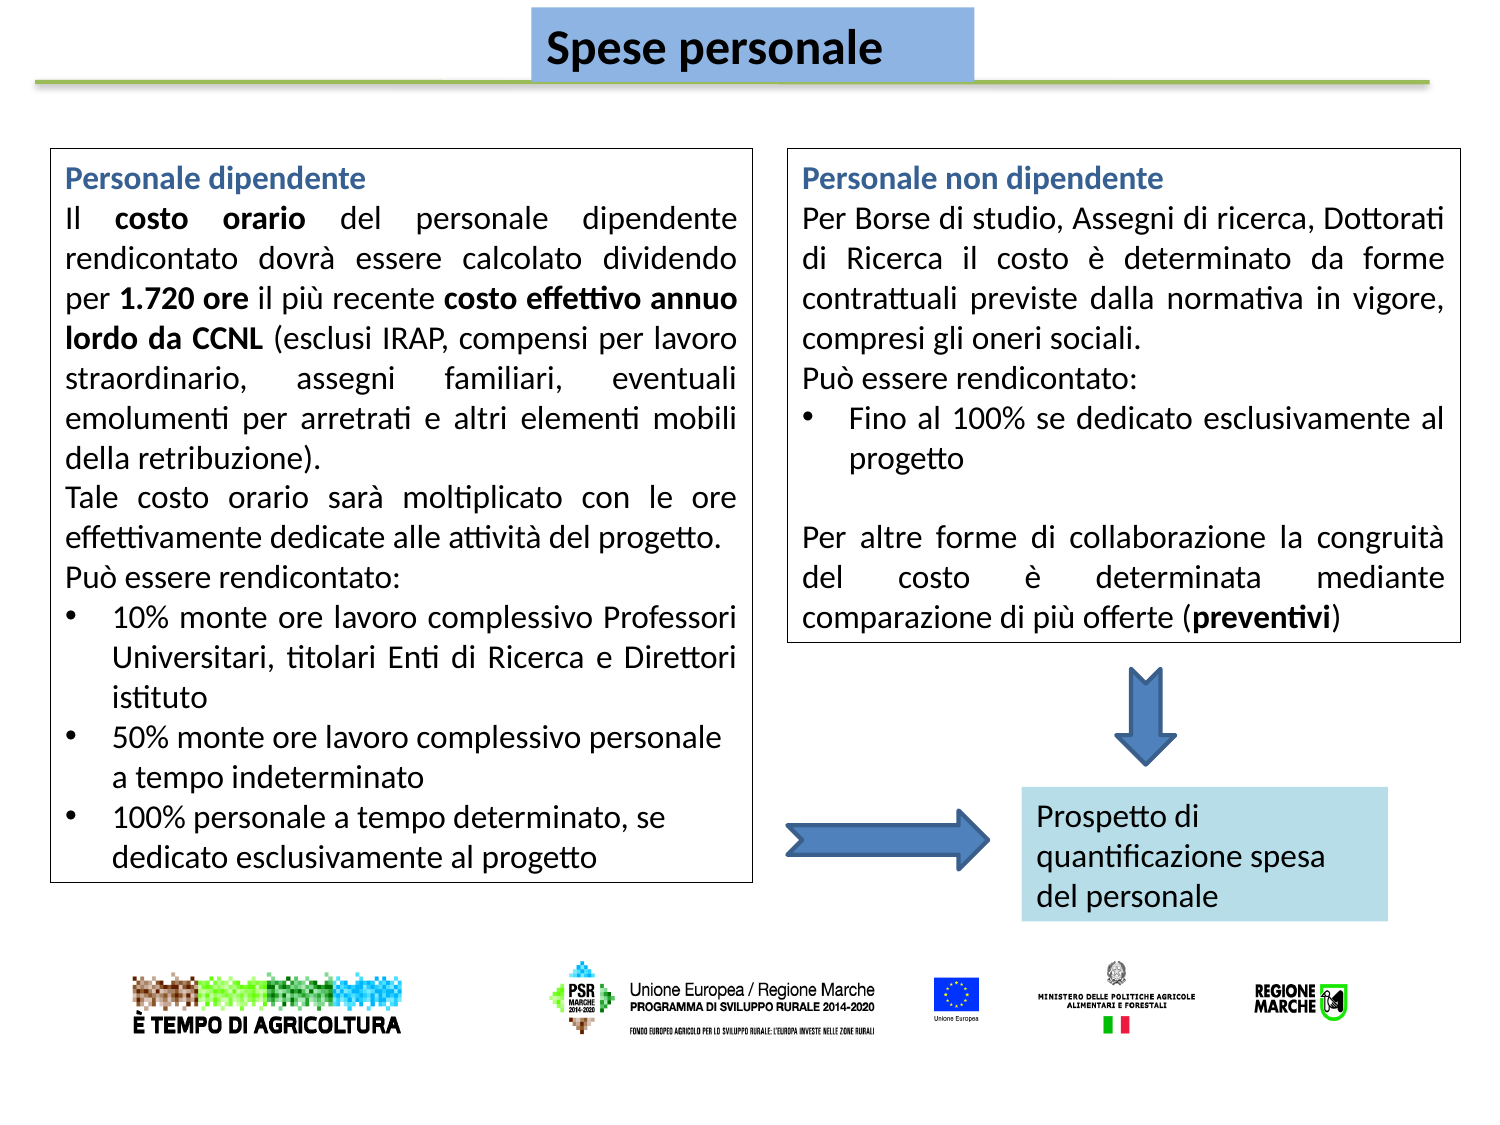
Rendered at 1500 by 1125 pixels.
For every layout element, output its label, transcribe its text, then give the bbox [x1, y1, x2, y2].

text_box [785, 808, 991, 872]
text_box Prospetto di quantificazione spesa del personale [1021, 786, 1388, 922]
picture [105, 949, 1376, 1053]
text_box [1114, 666, 1178, 767]
text_box Personale non dipendente Per Borse di studio, Assegni di ricerca, Dottorati di Ricerca il costo è determinato da forme contrattuali previste dalla normativa in vigore, compresi gli oneri sociali. Può essere rendicontato: Fino al 100% se dedicato esclusivamente al progetto Per altre forme di collaborazione la congruità del costo è determinata mediante comparazione di più offerte (preventivi) [787, 148, 1461, 643]
text_box Personale dipendente Il costo orario del personale dipendente rendicontato dovrà essere calcolato dividendo per 1.720 ore il più recente costo effettivo annuo lordo da CCNL (esclusi IRAP, compensi per lavoro straordinario, assegni familiari, eventuali emolumenti per arretrati e altri elementi mobili della retribuzione). Tale costo orario sarà moltiplicato con le ore effettivamente dedicate alle attività del progetto. Può essere rendicontato: 10% monte ore lavoro complessivo Professori Universitari, titolari Enti di Ricerca e Direttori istituto 50% monte ore lavoro complessivo personale a tempo indeterminato 100% personale a tempo determinato, se dedicato esclusivamente al progetto [50, 148, 753, 883]
text_box Spese personale [531, 7, 975, 82]
